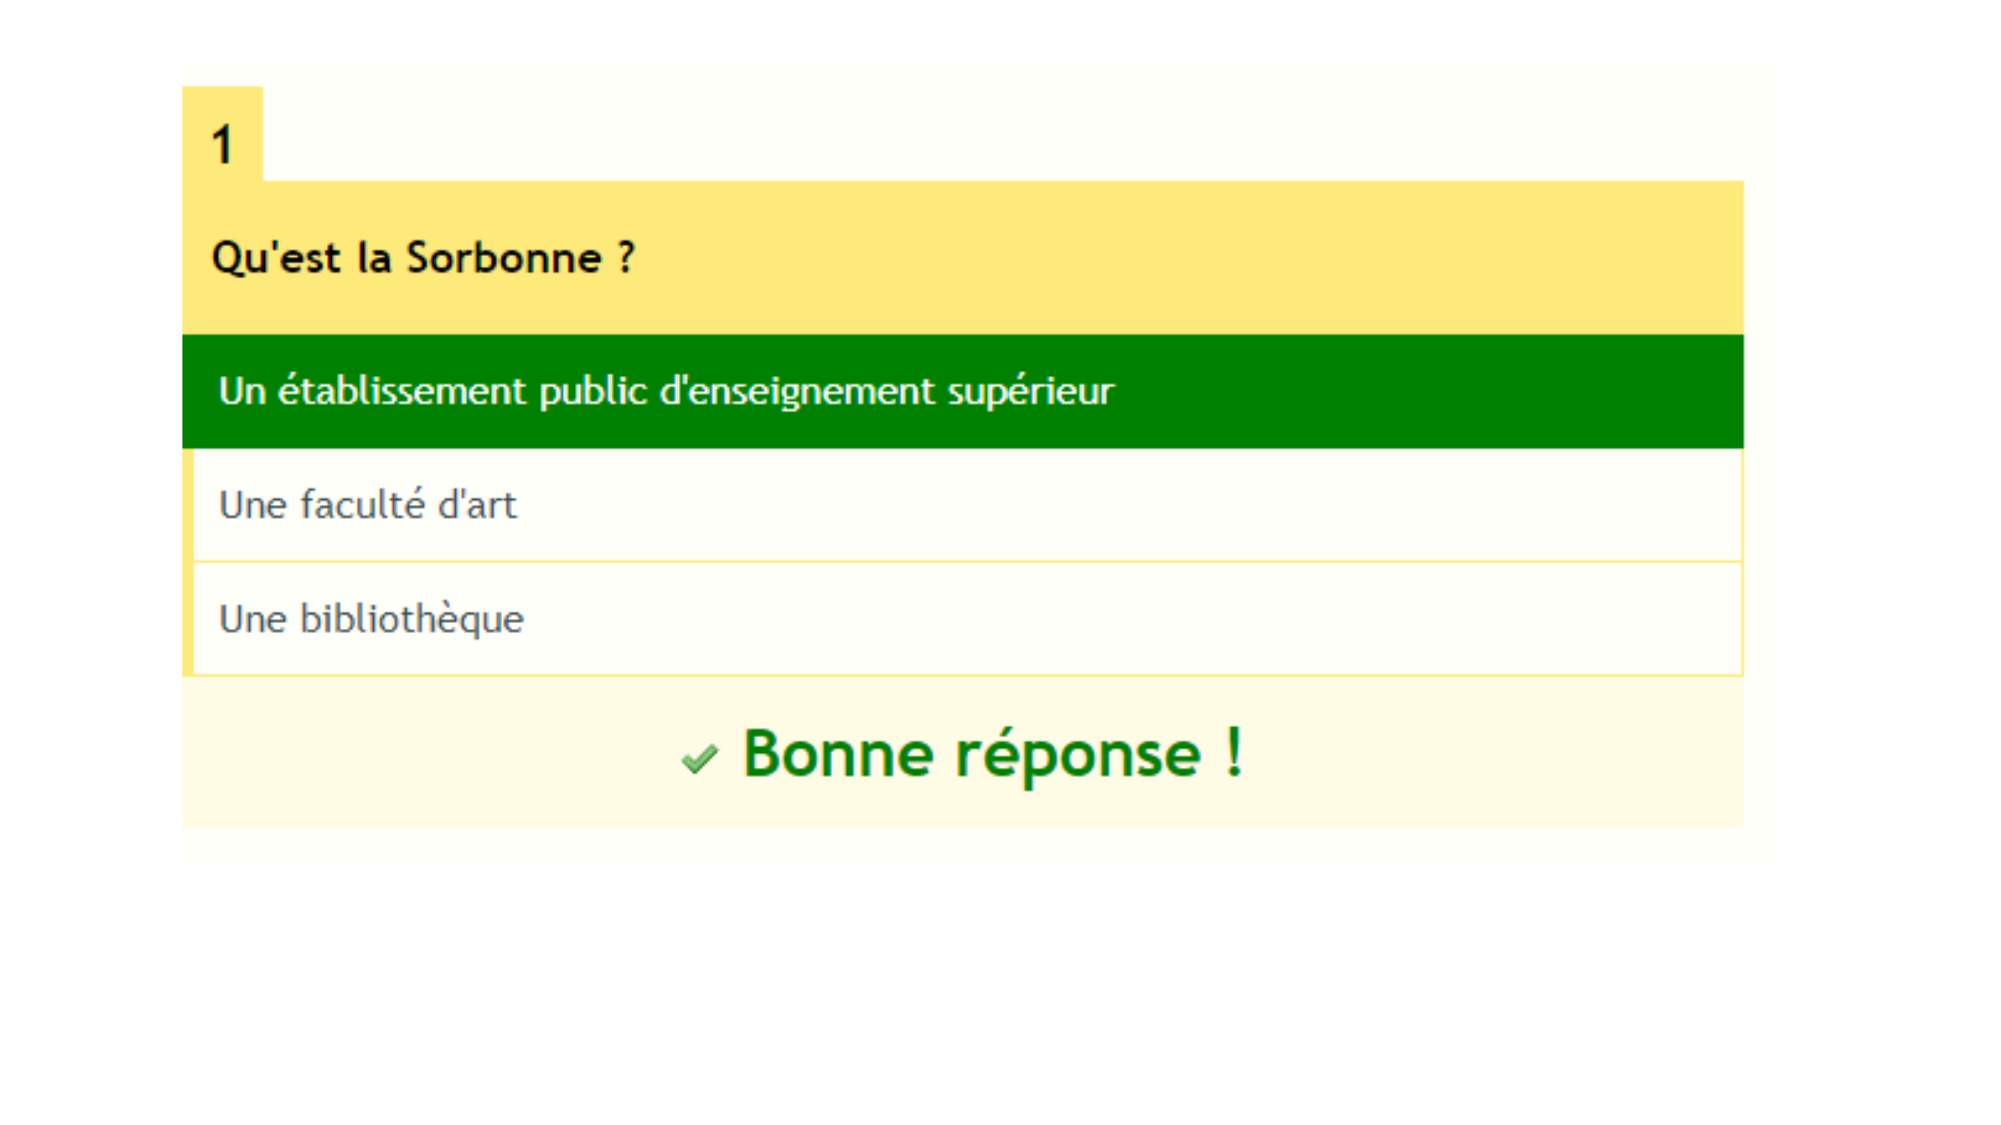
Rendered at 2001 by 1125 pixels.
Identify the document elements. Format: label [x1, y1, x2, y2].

picture [182, 64, 1774, 863]
